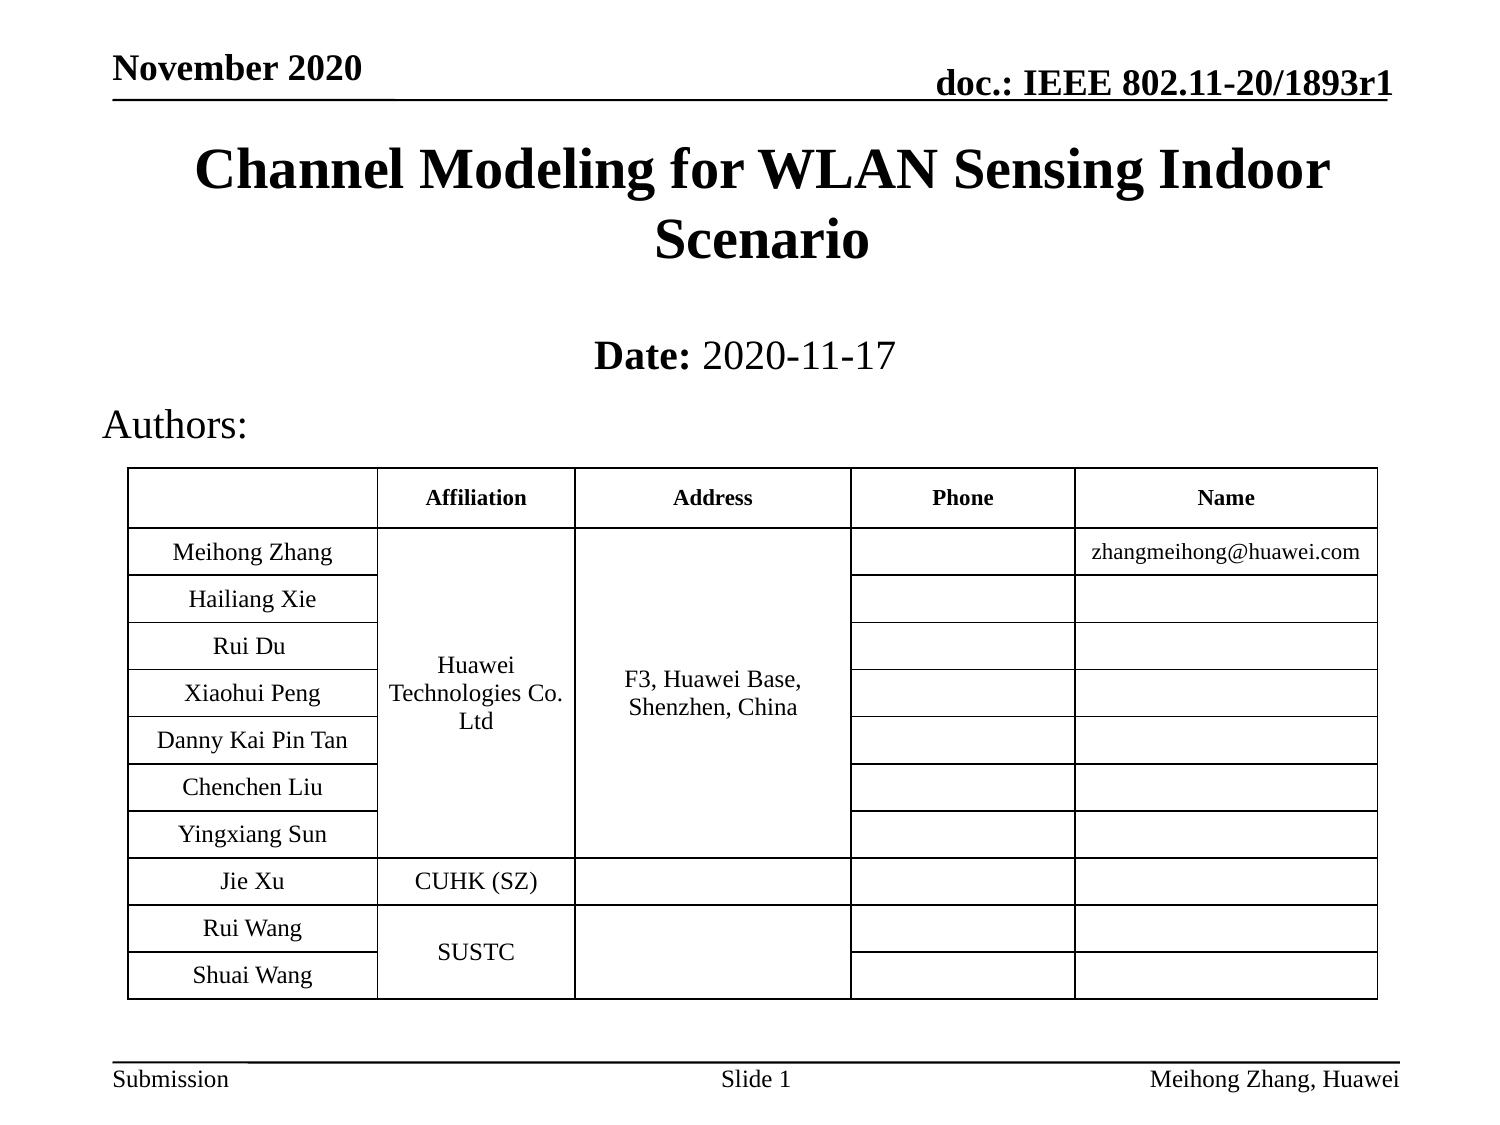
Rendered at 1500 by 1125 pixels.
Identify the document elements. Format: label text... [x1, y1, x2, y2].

table_cell Huawei Technologies Co. Ltd [378, 529, 574, 857]
table_cell [852, 812, 1074, 857]
table_cell Yingxiang Sun [129, 812, 377, 857]
table_header Name [1076, 469, 1377, 527]
text_box Authors: [86, 388, 325, 452]
table_header Address [576, 469, 850, 527]
table_cell [852, 906, 1074, 951]
table_cell [1076, 859, 1377, 904]
table_cell [1076, 623, 1377, 669]
table_cell SUSTC [378, 906, 574, 998]
table_cell F3, Huawei Base, Shenzhen, China [576, 529, 850, 857]
table_cell Jie Xu [129, 859, 377, 904]
table_cell Xiaohui Peng [129, 670, 377, 716]
table_cell [852, 953, 1074, 998]
slide_number Slide 1 [712, 1061, 800, 1123]
table_cell Hailiang Xie [129, 576, 377, 622]
table_cell [1076, 576, 1377, 622]
table_header Phone [852, 469, 1074, 527]
table_cell [852, 576, 1074, 622]
table_cell [1076, 717, 1377, 763]
table_header Affiliation [378, 469, 574, 527]
table_cell [1076, 765, 1377, 810]
table_cell [852, 670, 1074, 716]
table_cell [852, 623, 1074, 669]
table_cell [1076, 670, 1377, 716]
table_cell Shuai Wang [129, 953, 377, 998]
list Date: 2020-11-17 [107, 319, 1384, 386]
table_cell [852, 529, 1074, 574]
table_cell Rui Du [129, 623, 377, 669]
table_cell Chenchen Liu [129, 765, 377, 810]
title Channel Modeling for WLAN Sensing Indoor Scenario [147, 112, 1378, 288]
table_cell Danny Kai Pin Tan [129, 717, 377, 763]
table_cell zhangmeihong@huawei.com [1076, 529, 1377, 574]
table_header [129, 469, 377, 527]
table_cell [1076, 953, 1377, 998]
table_cell [1076, 812, 1377, 857]
table_cell [576, 859, 850, 904]
table_cell [852, 765, 1074, 810]
table_cell [852, 859, 1074, 904]
table_cell [576, 906, 850, 998]
table_cell [852, 717, 1074, 763]
table_cell CUHK (SZ) [378, 859, 574, 904]
table_cell Rui Wang [129, 906, 377, 951]
table_cell Meihong Zhang [129, 529, 377, 574]
table_cell [1076, 906, 1377, 951]
